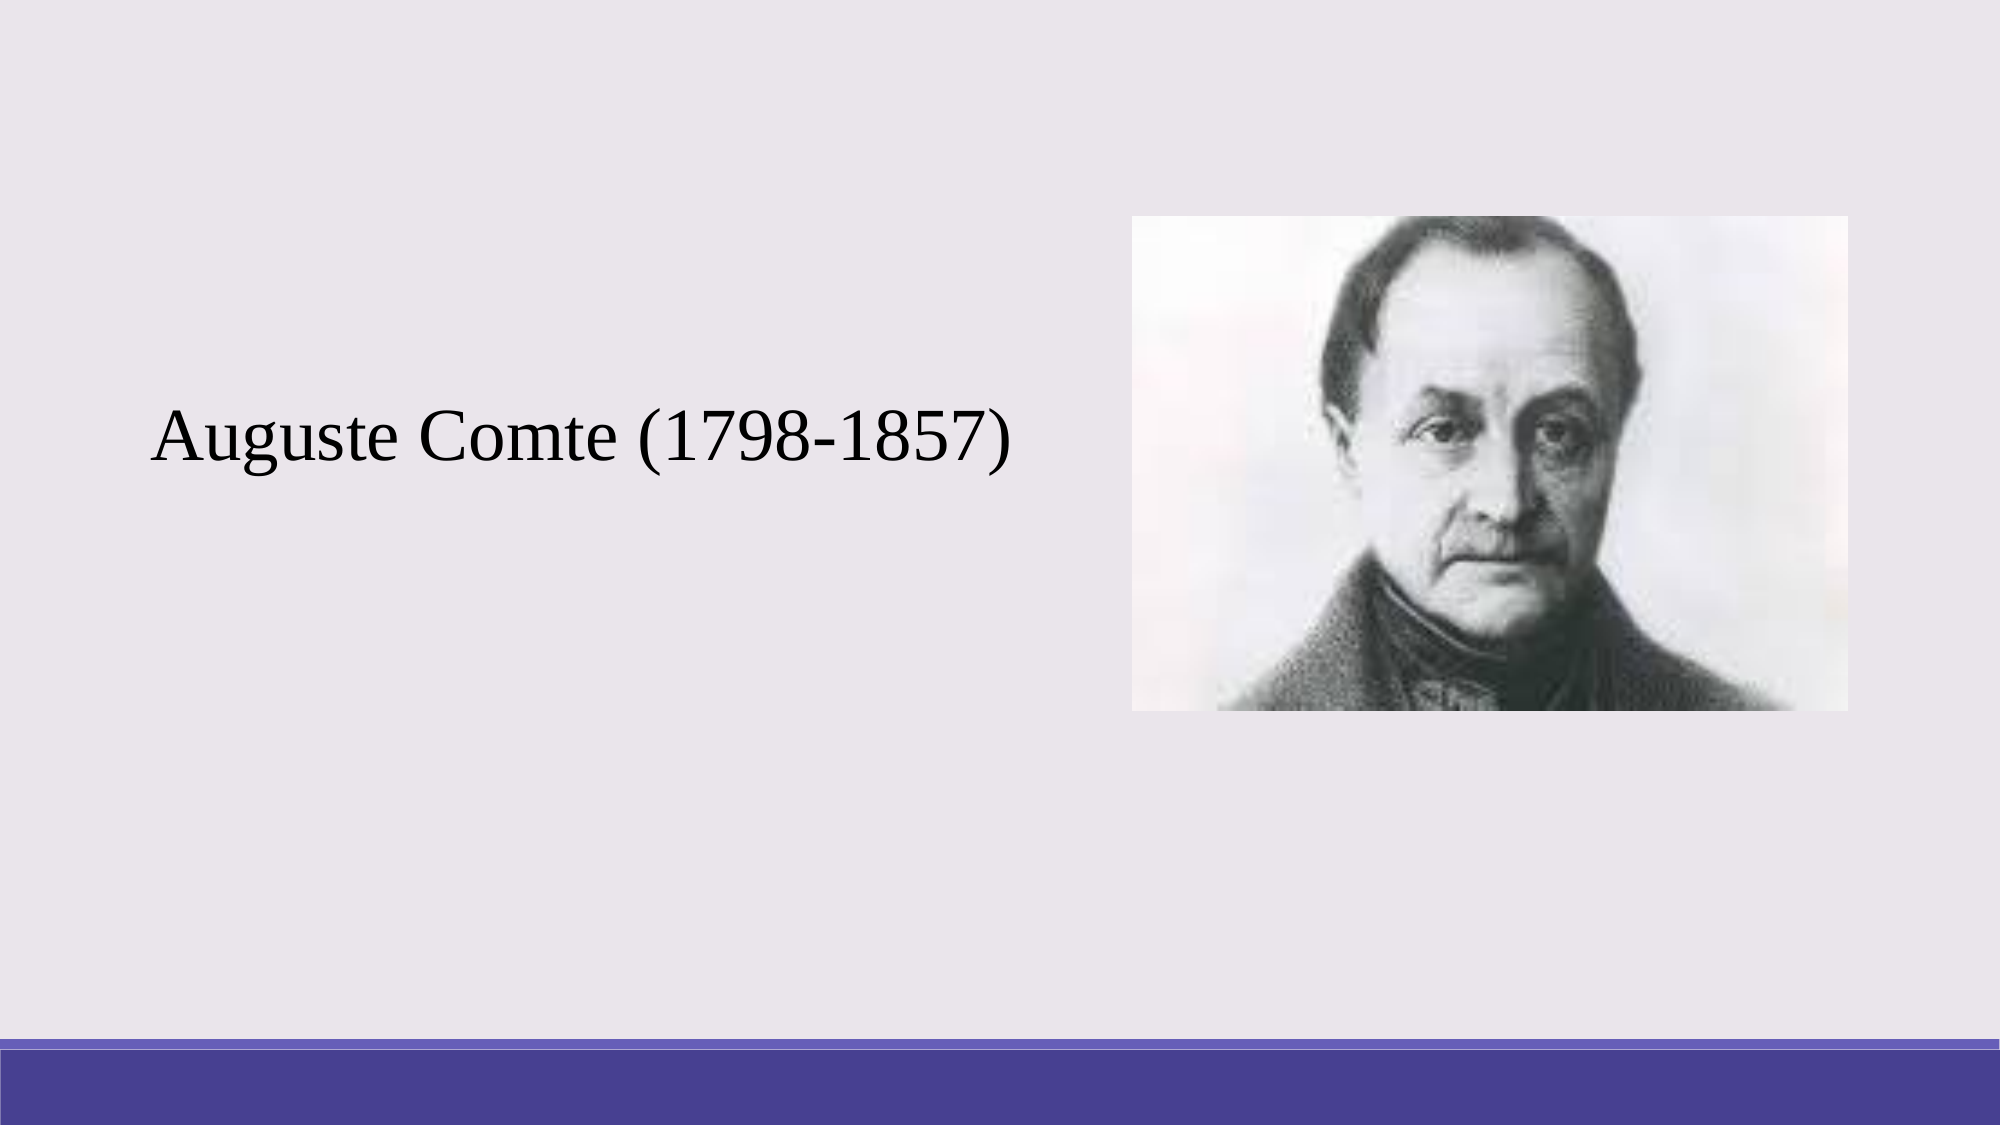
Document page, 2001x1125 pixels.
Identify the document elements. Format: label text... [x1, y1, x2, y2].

text_box Auguste Comte (1798-1857) [135, 378, 1128, 483]
picture [1131, 215, 1848, 712]
